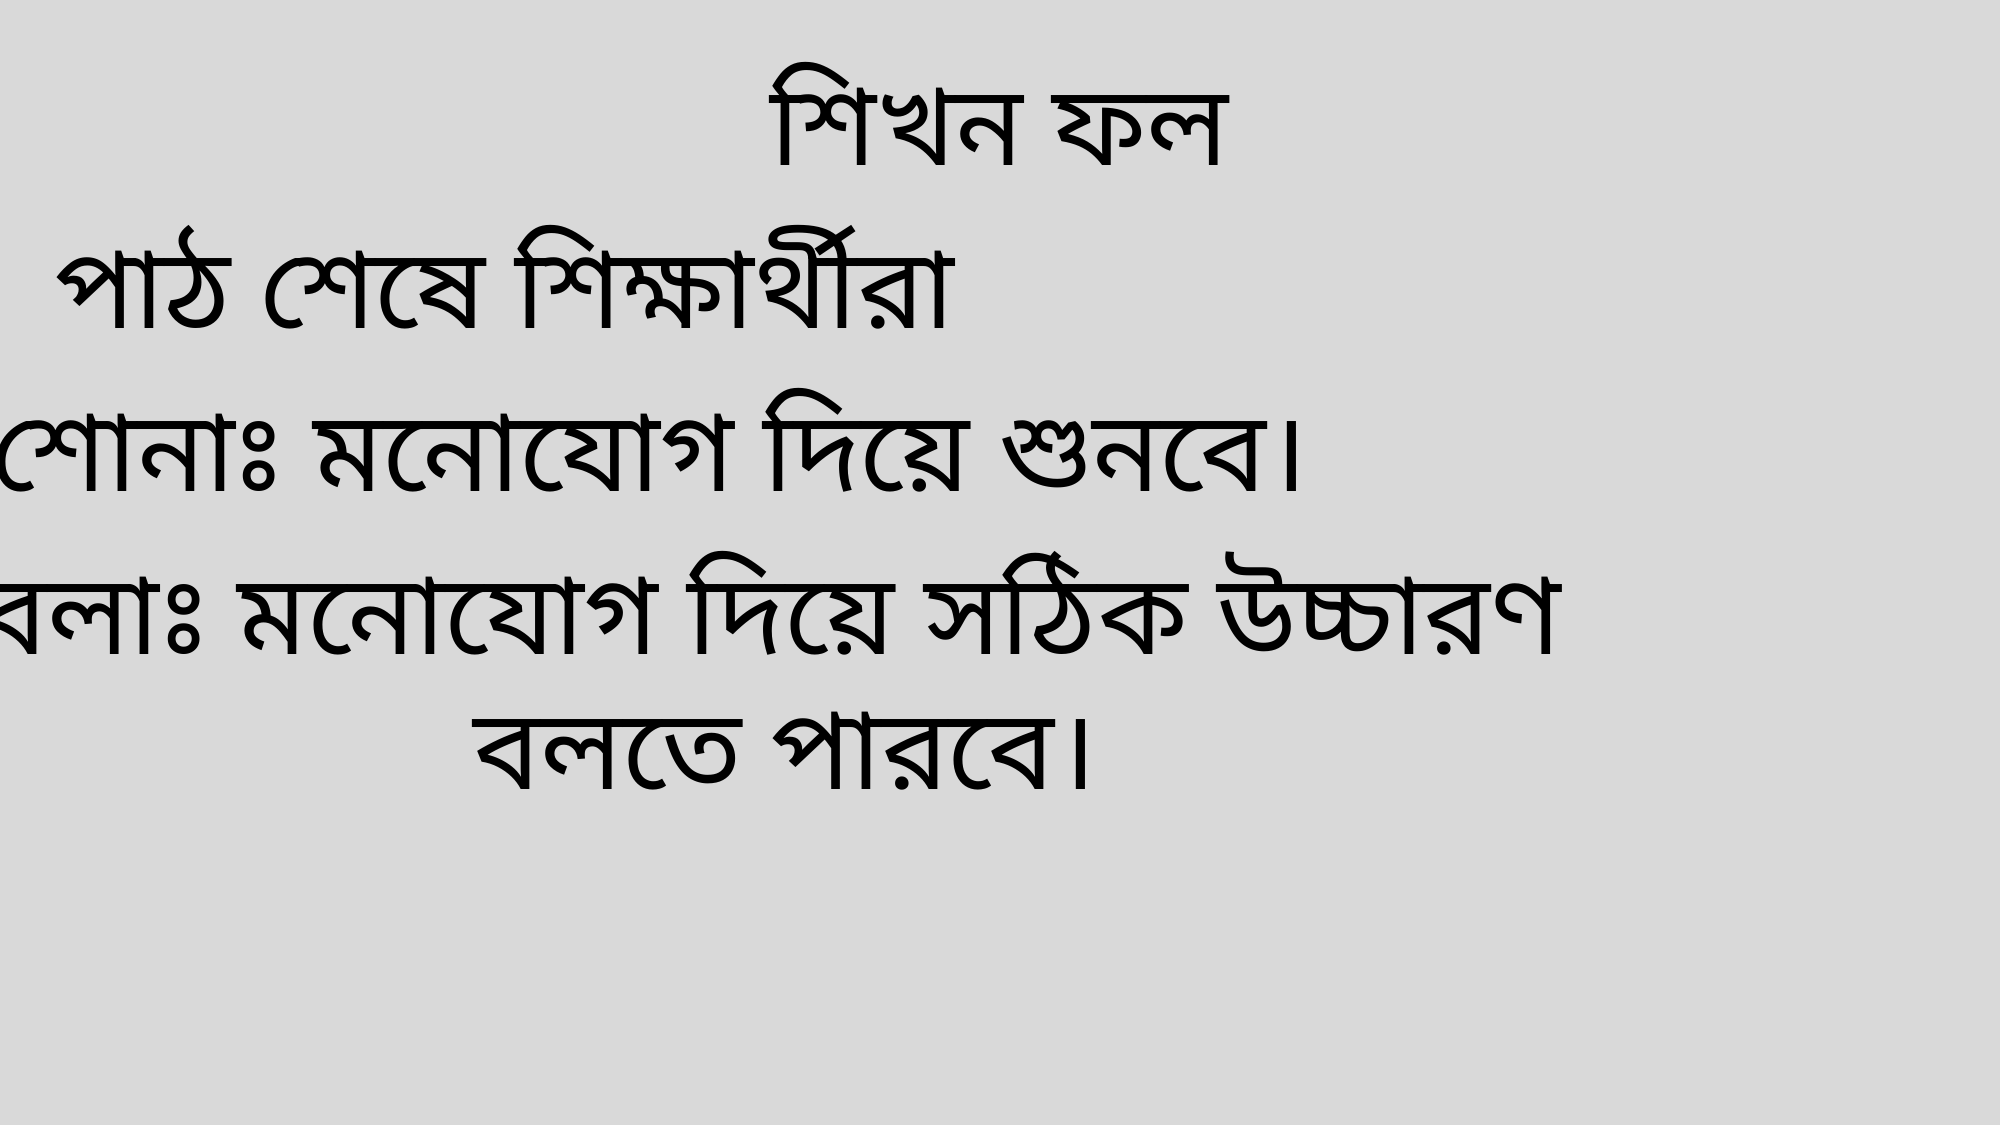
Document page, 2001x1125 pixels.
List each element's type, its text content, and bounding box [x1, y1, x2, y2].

text_box পাঠ শেষে শিক্ষার্থীরা [39, 208, 1040, 359]
text_box বলাঃ মনোযোগ দিয়ে সঠিক উচ্চারণ বলতে পারবে। [0, 534, 1606, 820]
text_box শিখন ফল [755, 45, 1245, 196]
text_box শোনাঃ মনোযোগ দিয়ে শুনবে। [0, 371, 1325, 522]
